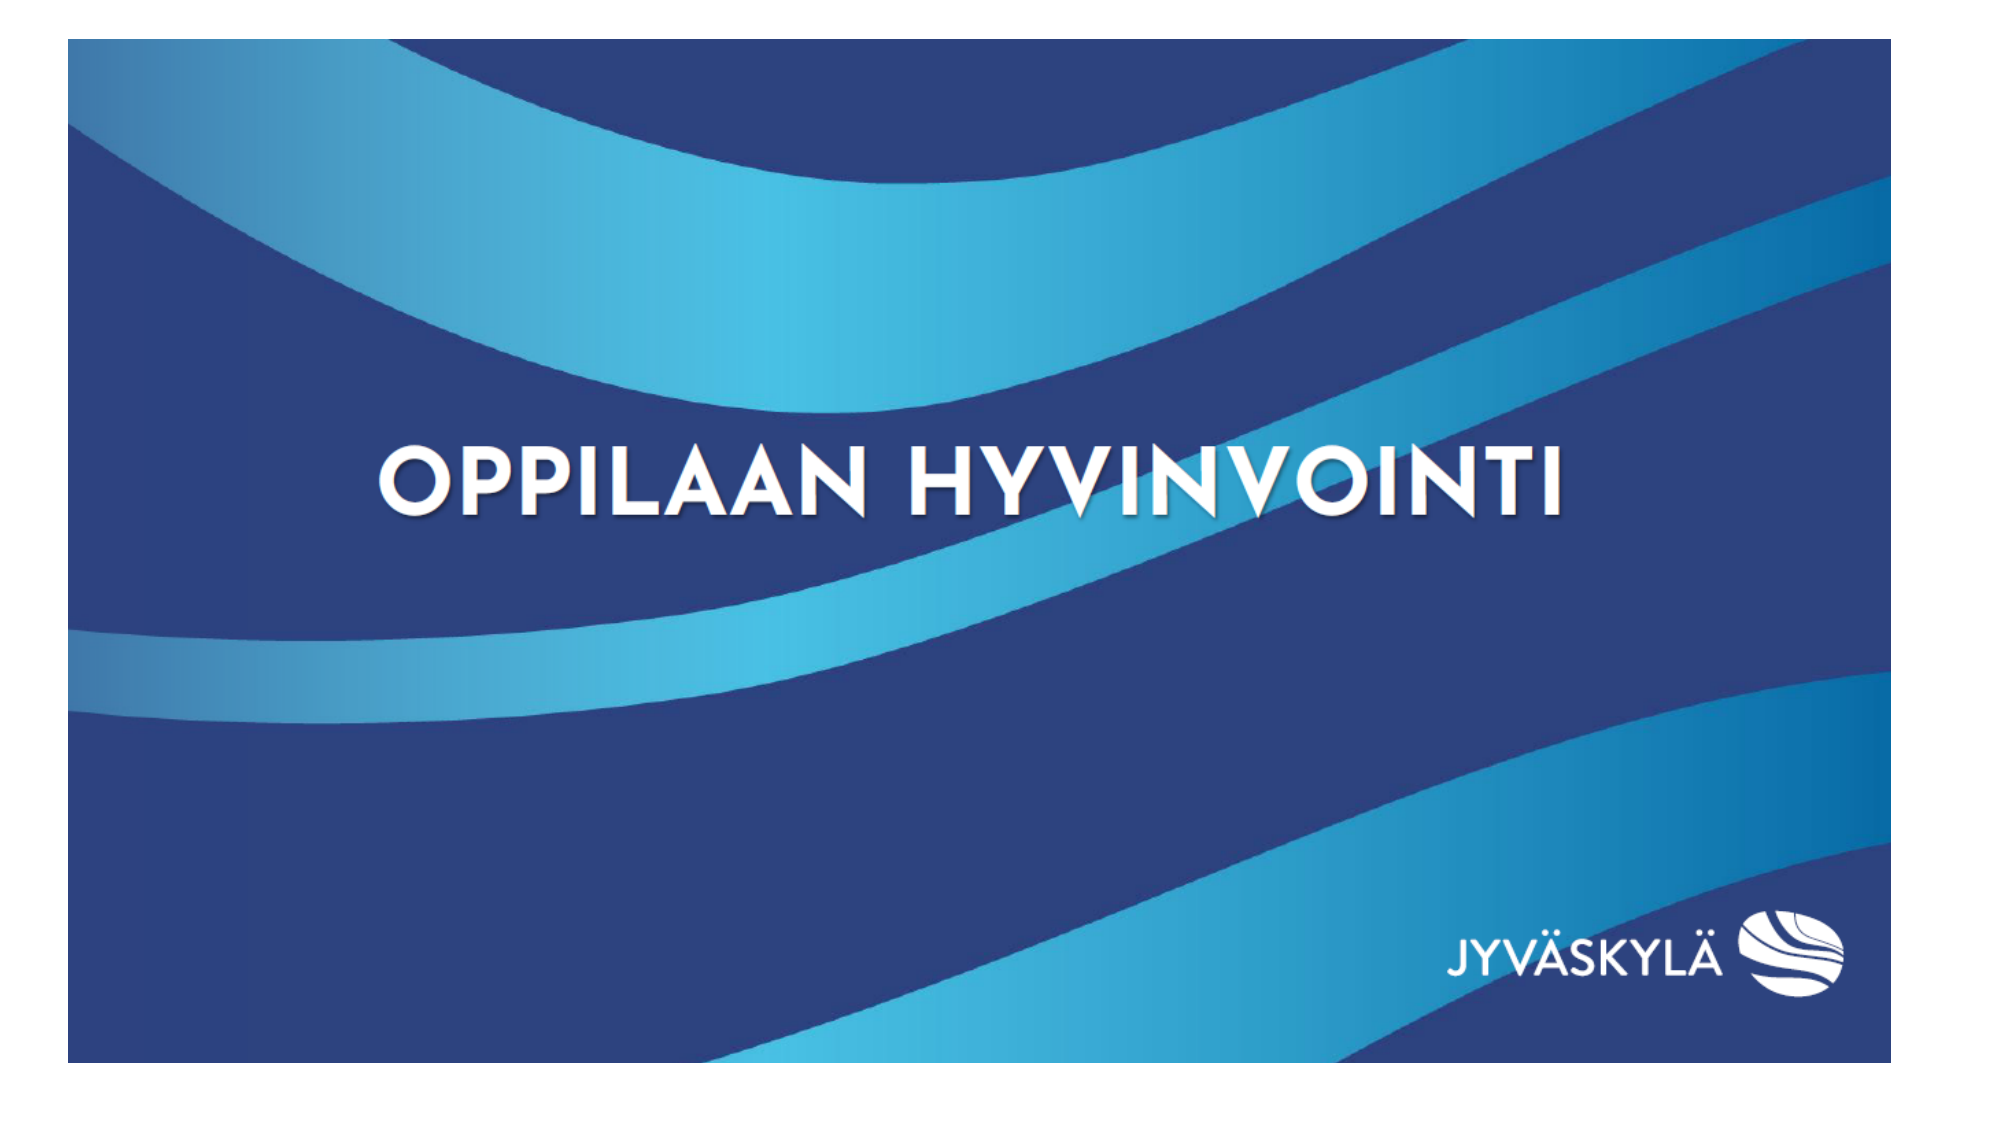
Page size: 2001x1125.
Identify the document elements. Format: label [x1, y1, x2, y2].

picture [68, 39, 1891, 1063]
